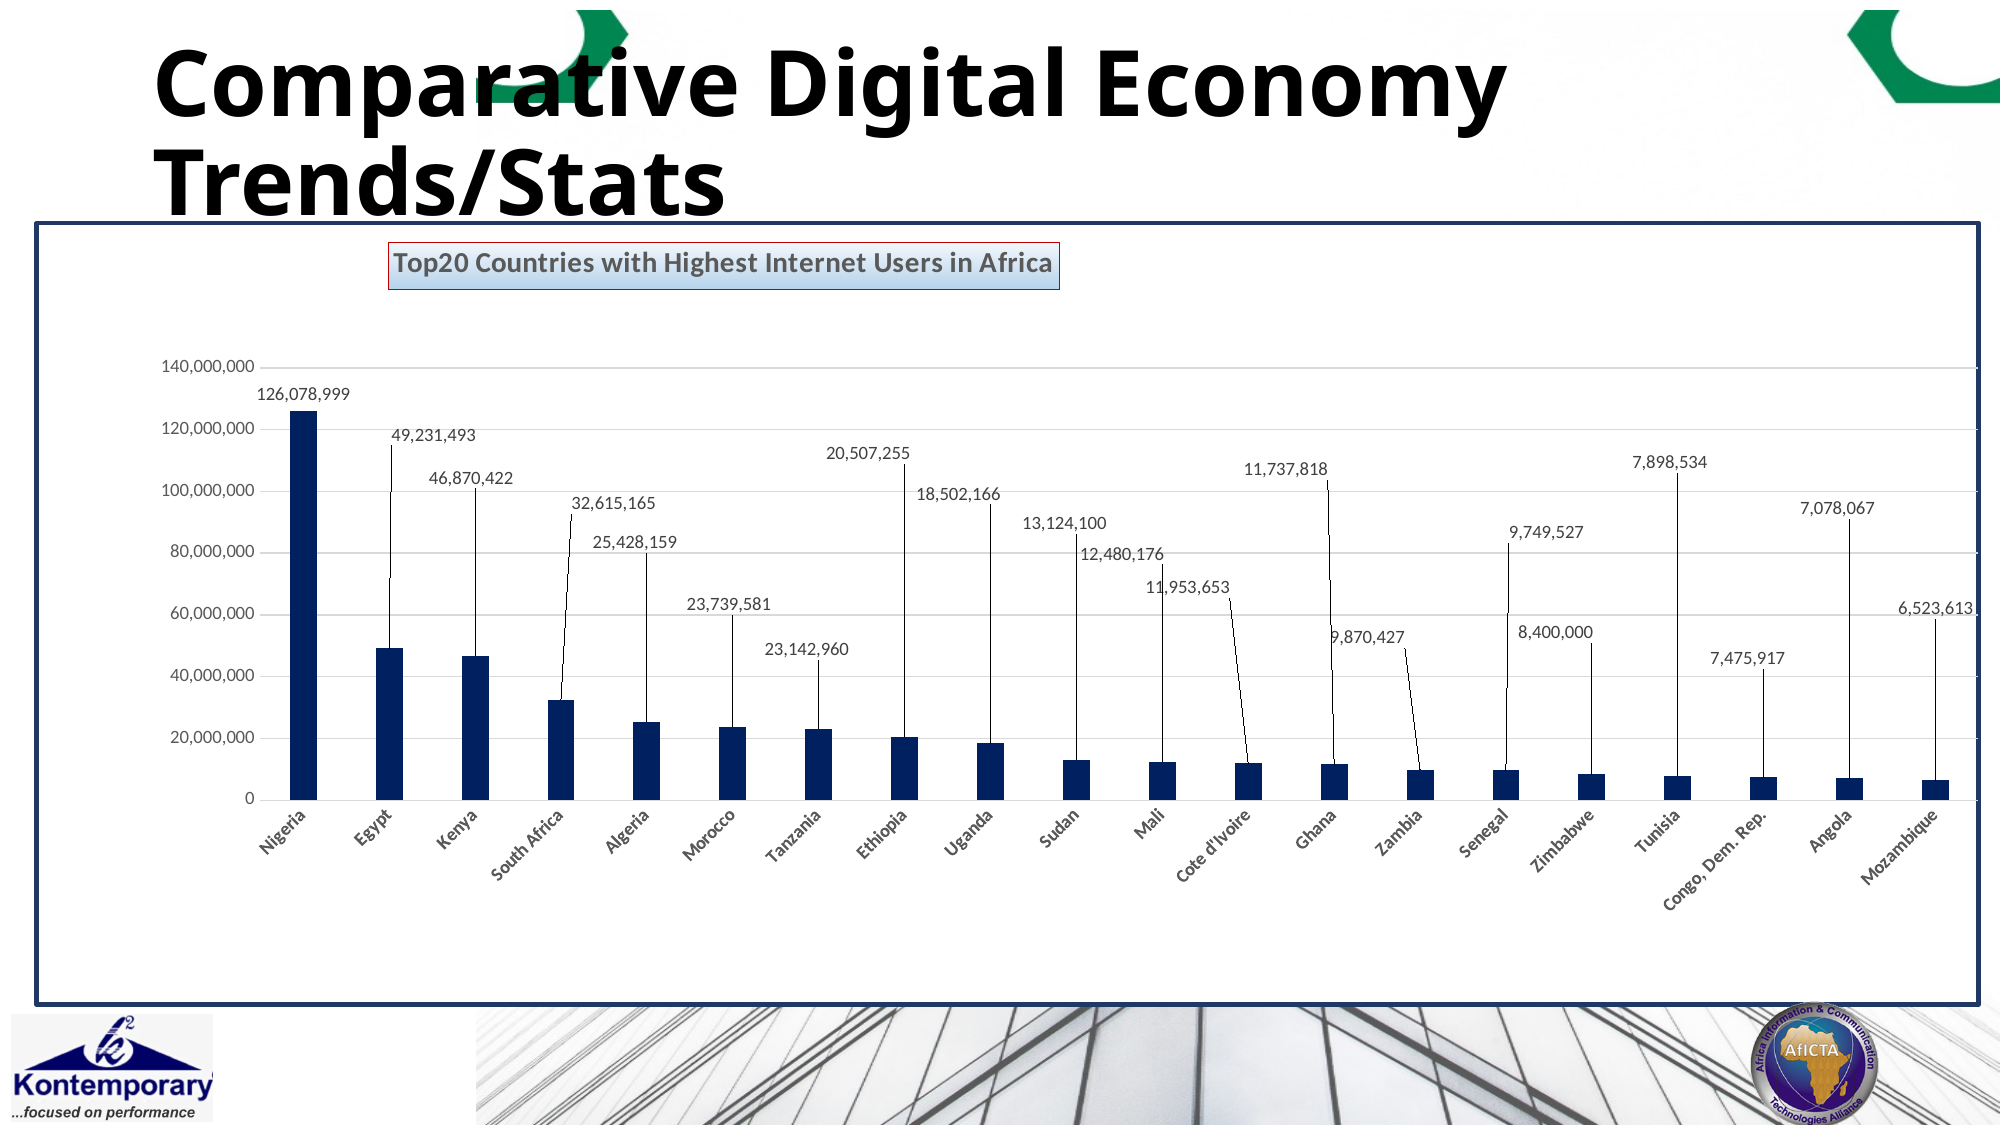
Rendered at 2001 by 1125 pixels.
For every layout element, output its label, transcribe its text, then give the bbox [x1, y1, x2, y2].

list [476, 10, 2000, 1125]
picture [1749, 1000, 1879, 1125]
picture [11, 1014, 213, 1122]
title Comparative Digital Economy Trends/Stats [137, 27, 476, 220]
chart [34, 220, 1981, 1007]
